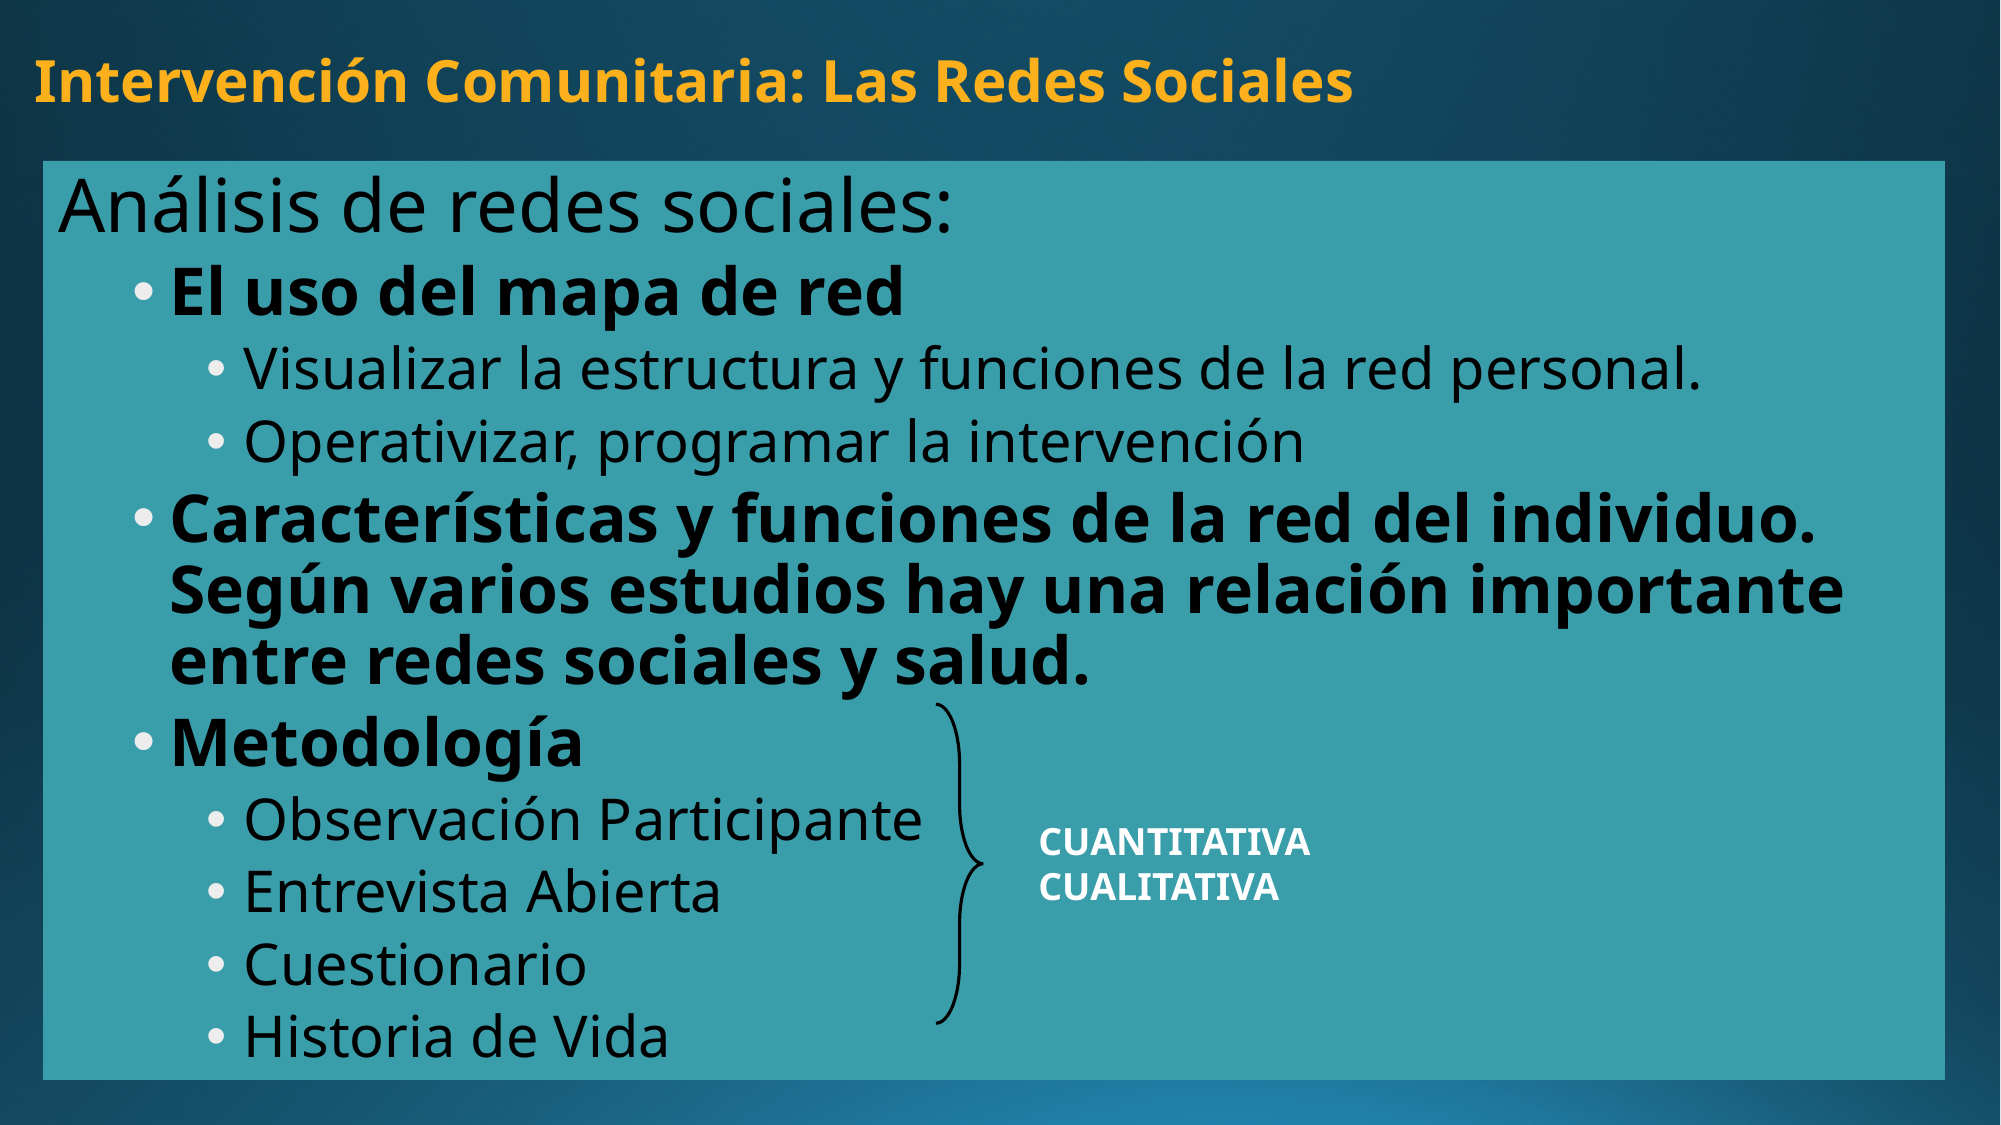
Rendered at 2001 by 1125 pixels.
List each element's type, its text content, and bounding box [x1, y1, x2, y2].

title Intervención Comunitaria: Las Redes Sociales [19, 45, 1969, 124]
text_box [935, 702, 984, 1025]
text_box CUANTITATIVA CUALITATIVA [1023, 810, 1449, 916]
picture [0, 0, 2001, 1125]
list Análisis de redes sociales: El uso del mapa de red Visualizar la estructura y funciones de la red personal. Operativizar, programar la intervención Características y funciones de la red del individuo. Según varios estudios hay una relación importante entre redes sociales y salud. Metodología Observación Participante Entrevista Abierta Cuestionario Historia de Vida [43, 160, 1945, 1080]
